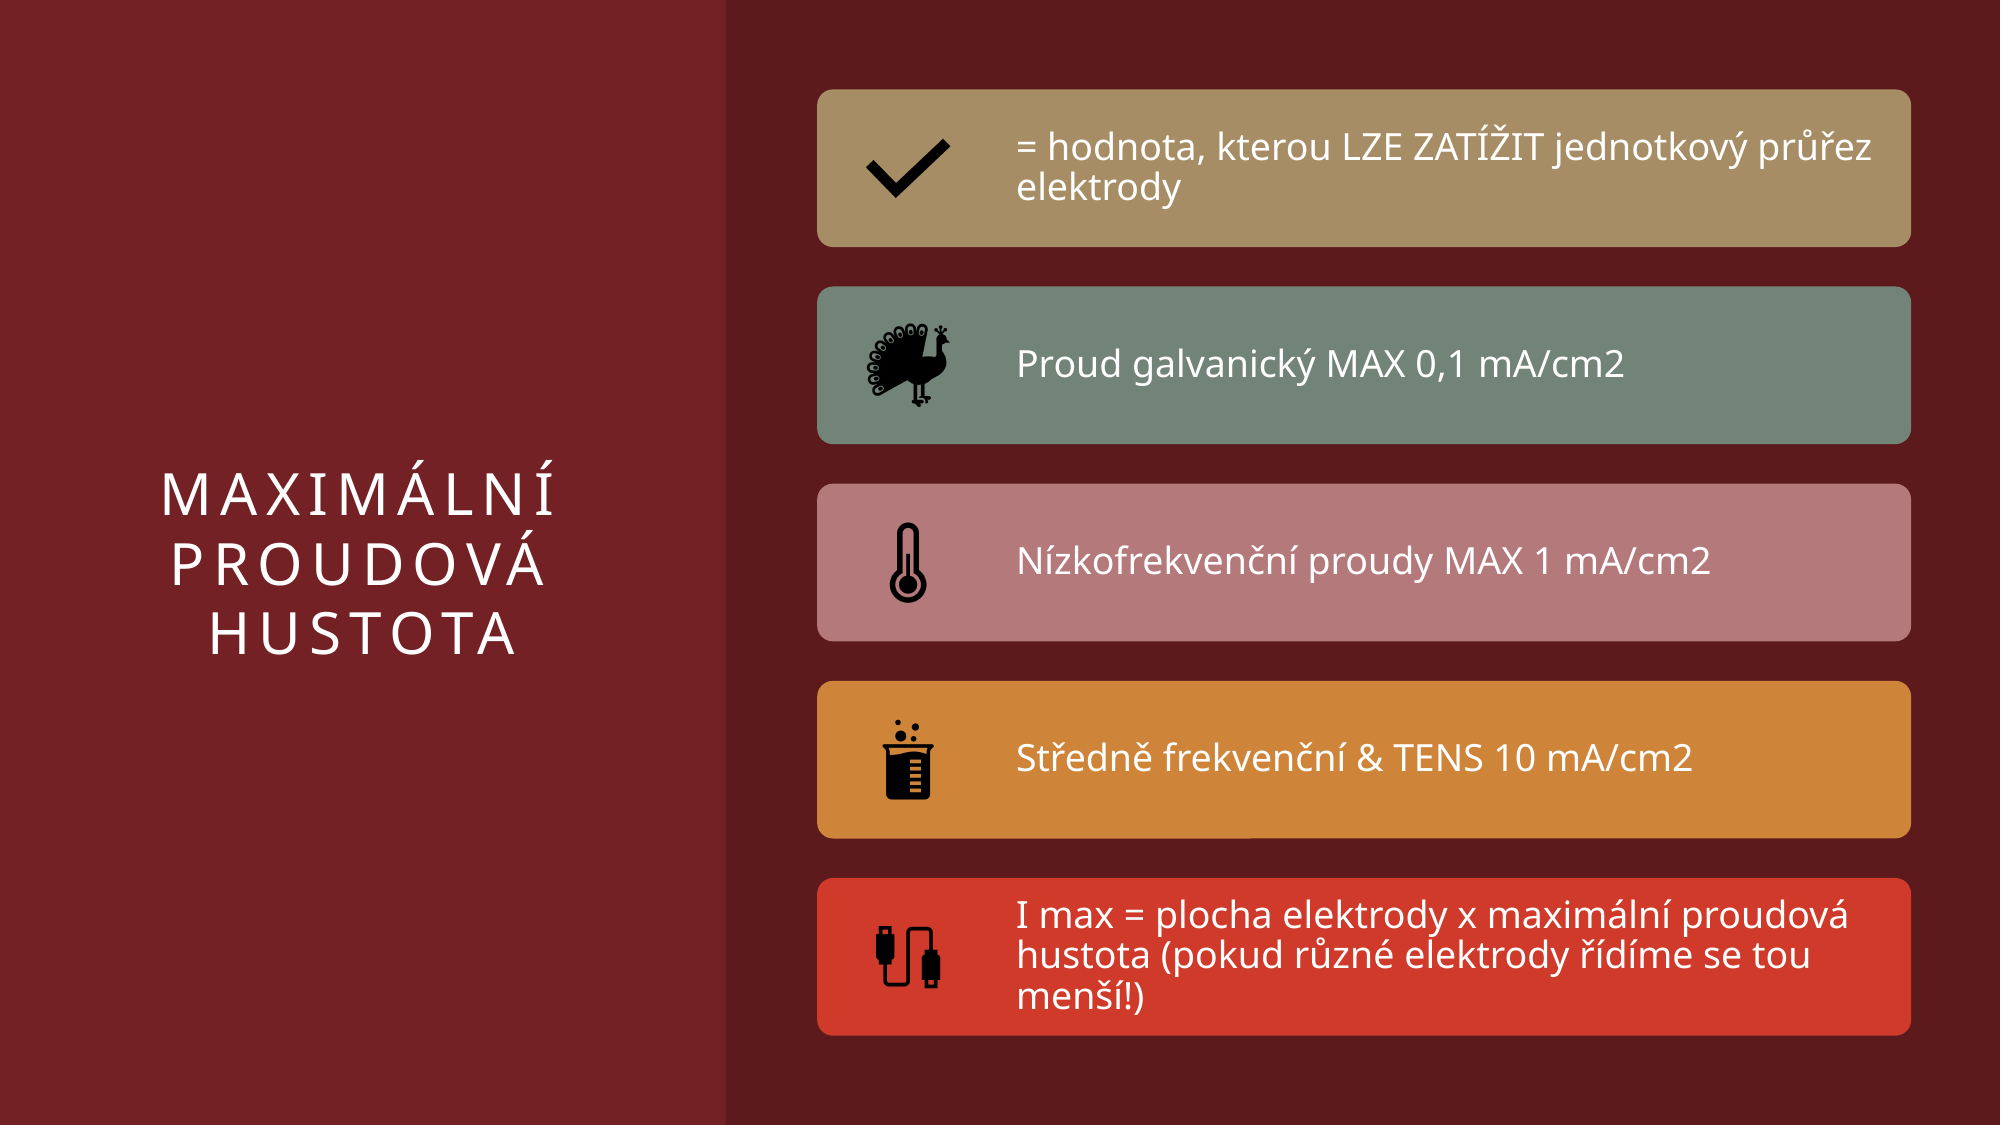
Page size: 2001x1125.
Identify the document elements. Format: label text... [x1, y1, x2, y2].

title Maximální proudová hustota [88, 177, 634, 947]
text_box [0, 0, 725, 1125]
text_box [725, 0, 2000, 1125]
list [816, 88, 1912, 1037]
